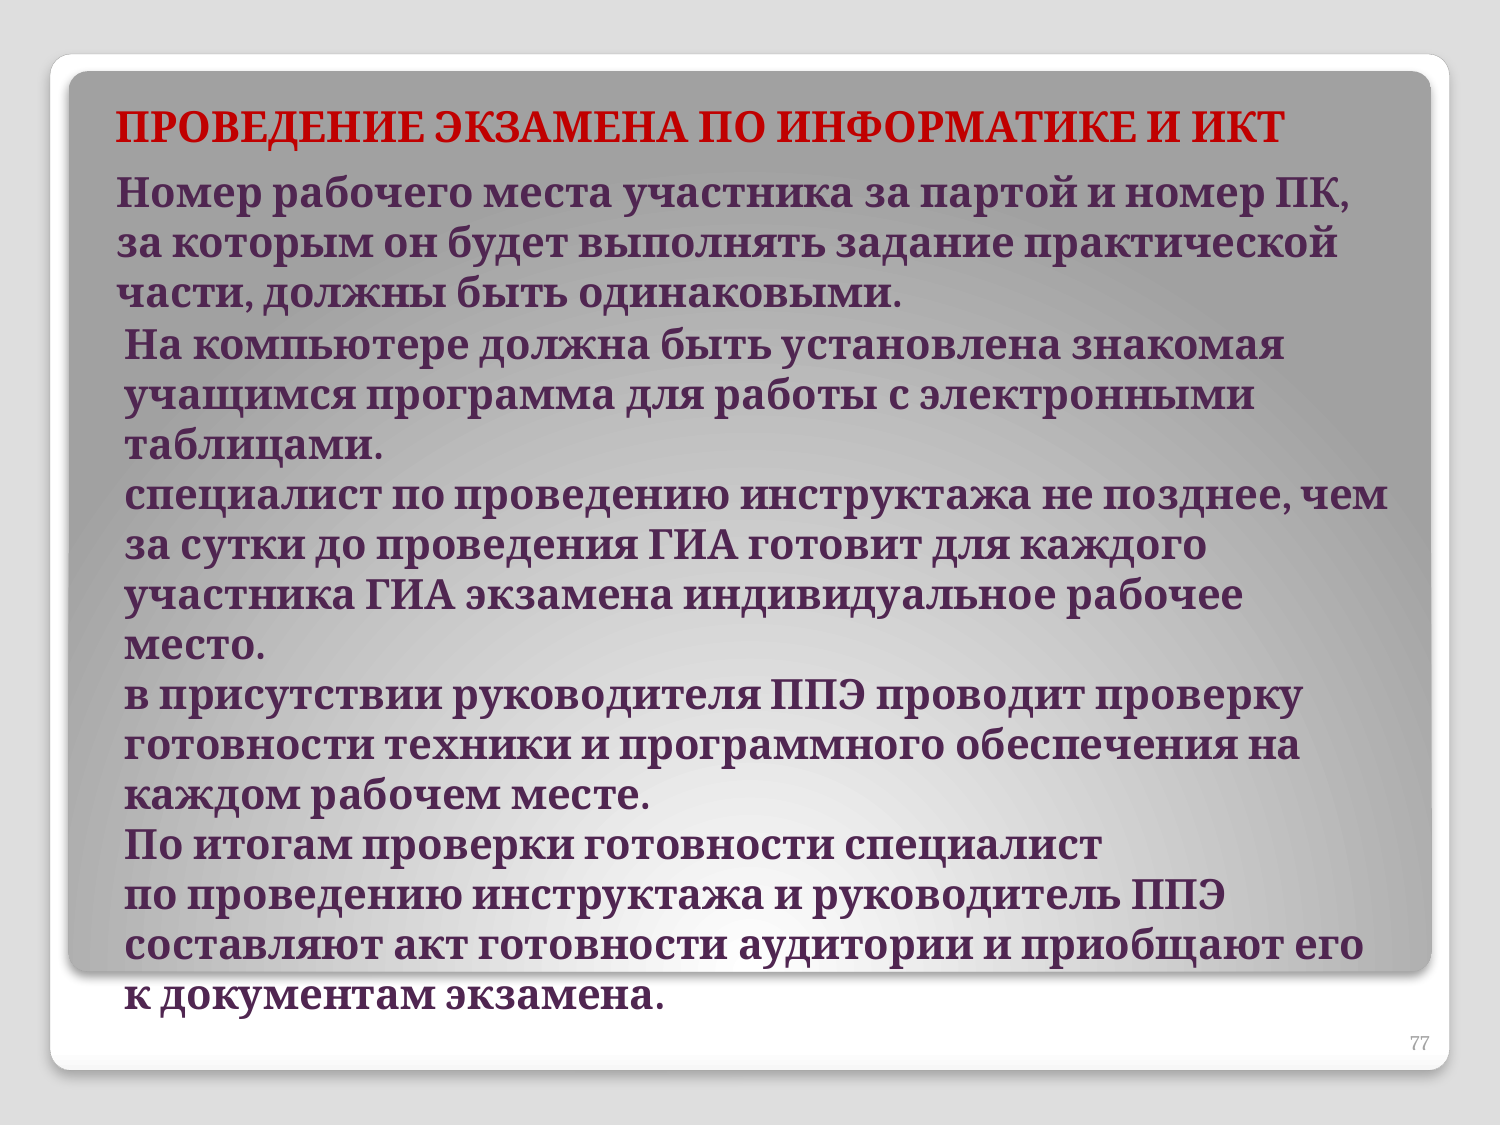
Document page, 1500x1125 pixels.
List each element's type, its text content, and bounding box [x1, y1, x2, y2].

title Проведение экзамена по информатике и ИКТ [100, 54, 1457, 159]
slide_number 77 [1369, 1002, 1445, 1063]
text_box Номер рабочего места участника за партой и номер ПК, за которым он будет выполнять задание практической части, должны быть одинаковыми. [101, 159, 1415, 374]
text_box На компьютере должна быть установлена знакомая учащимся программа для работы с электронными таблицами. специалист по проведению инструктажа не позднее, чем за сутки до проведения ГИА готовит для каждого участника ГИА экзамена индивидуальное рабочее место. в присутствии руководителя ППЭ проводит проверку готовности техники и программного обеспечения на каждом рабочем месте. По итогам проверки готовности специалист по проведению инструктажа и руководитель ППЭ составляют акт готовности аудитории и приобщают его к документам экзамена. [109, 310, 1407, 1026]
